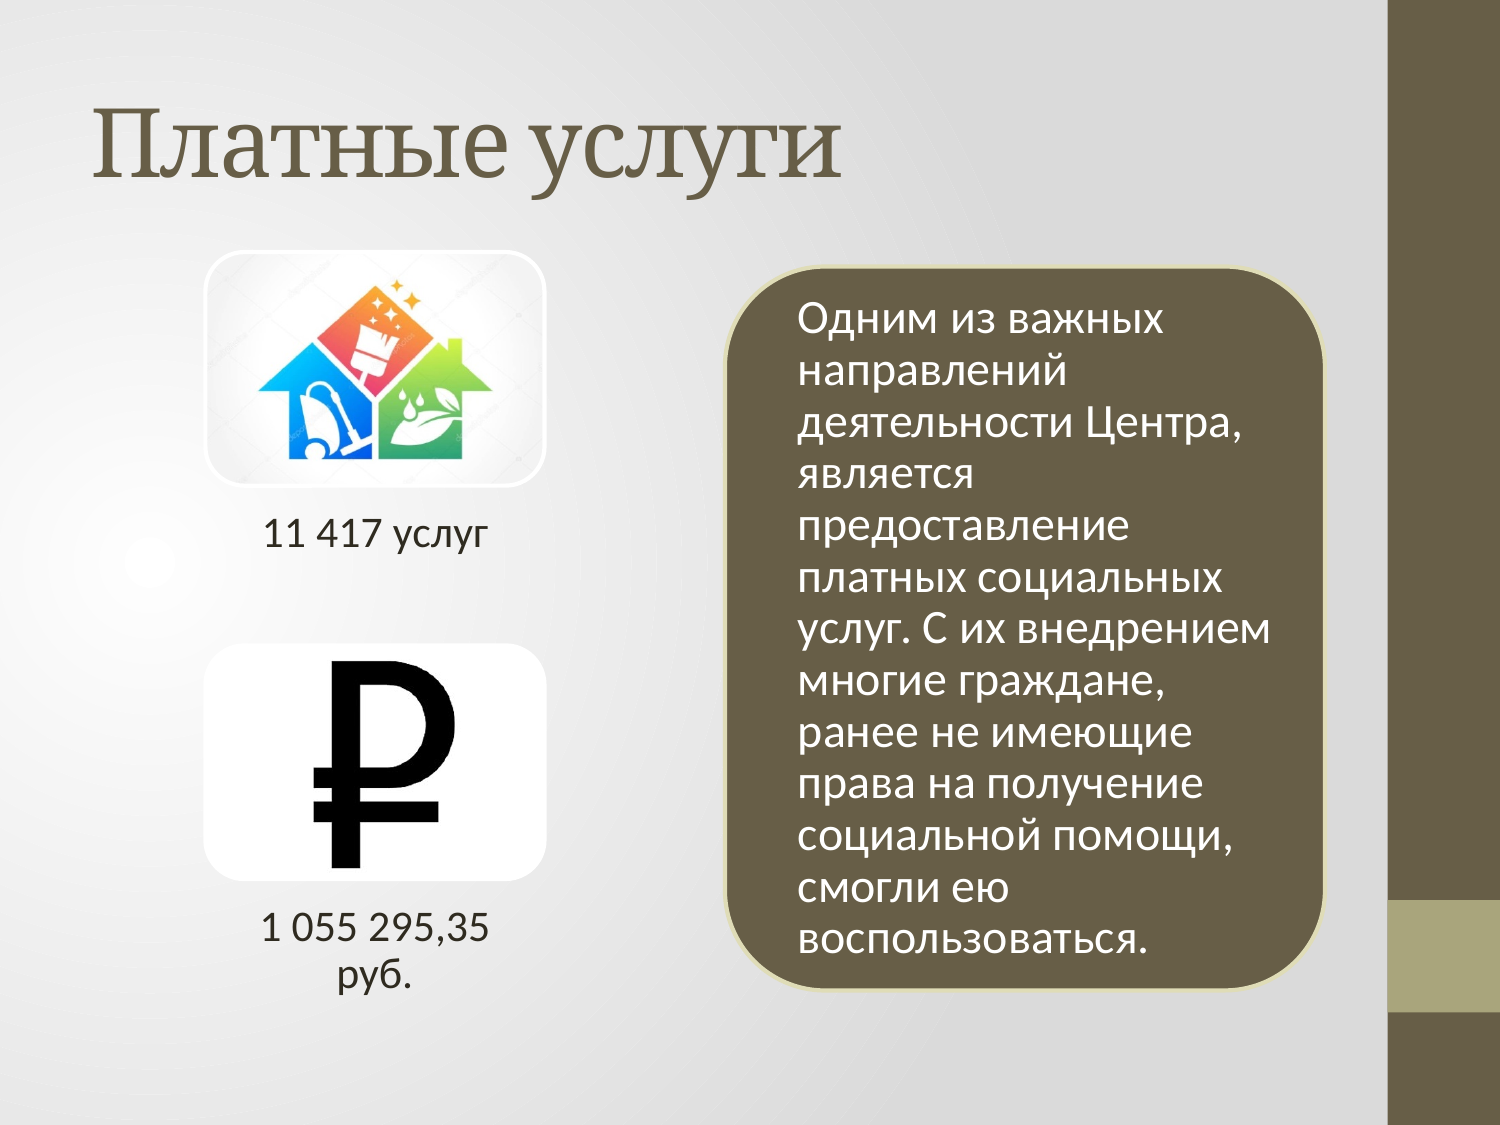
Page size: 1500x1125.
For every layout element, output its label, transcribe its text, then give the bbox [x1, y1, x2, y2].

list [74, 251, 676, 1006]
title Платные услуги [75, 45, 1325, 233]
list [724, 251, 1326, 1006]
